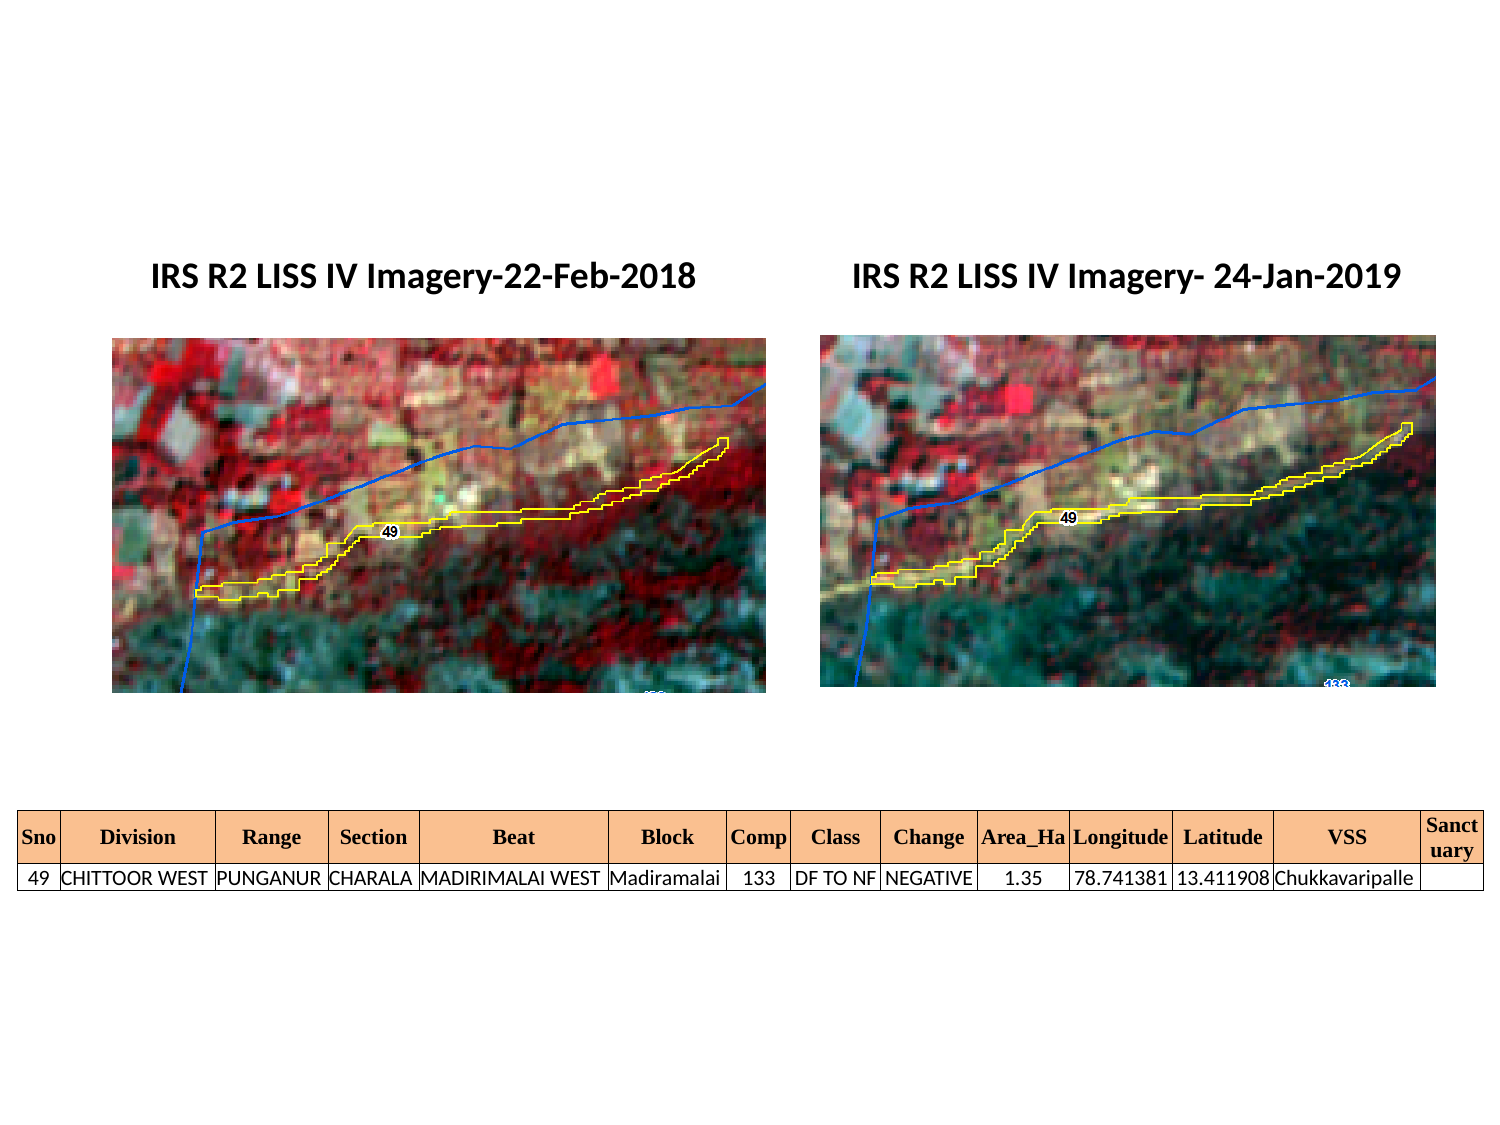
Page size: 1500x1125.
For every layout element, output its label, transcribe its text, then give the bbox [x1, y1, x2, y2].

table_cell 133 [727, 864, 790, 890]
table_header Sno [18, 811, 60, 863]
table_header Latitude [1173, 811, 1273, 863]
table_cell NEGATIVE [881, 864, 977, 890]
table_header Comp [727, 811, 790, 863]
text_box IRS R2 LISS IV Imagery- 24-Jan-2019 [837, 243, 1417, 304]
table_cell 78.741381 [1070, 864, 1172, 890]
table_cell 1.35 [978, 864, 1069, 890]
table_cell CHITTOOR WEST [61, 864, 215, 890]
table_cell DF TO NF [791, 864, 880, 890]
text_box IRS R2 LISS IV Imagery-22-Feb-2018 [135, 243, 712, 304]
table_cell PUNGANUR [216, 864, 328, 890]
table_cell Madiramalai [609, 864, 726, 890]
table_header Division [61, 811, 215, 863]
table_header Block [609, 811, 726, 863]
table_header VSS [1274, 811, 1420, 863]
table_cell CHARALA [329, 864, 419, 890]
table_header Longitude [1070, 811, 1172, 863]
table_header Section [329, 811, 419, 863]
table_cell [1421, 864, 1483, 890]
table_header Sanctuary [1421, 811, 1483, 863]
picture [111, 337, 767, 693]
table_header Class [791, 811, 880, 863]
table_cell Chukkavaripalle [1274, 864, 1420, 890]
table_header Change [881, 811, 977, 863]
table_cell MADIRIMALAI WEST [420, 864, 608, 890]
table_header Area_Ha [978, 811, 1069, 863]
table_cell 13.411908 [1173, 864, 1273, 890]
table_header Range [216, 811, 328, 863]
picture [820, 335, 1436, 688]
table_header Beat [420, 811, 608, 863]
table_cell 49 [18, 864, 60, 890]
